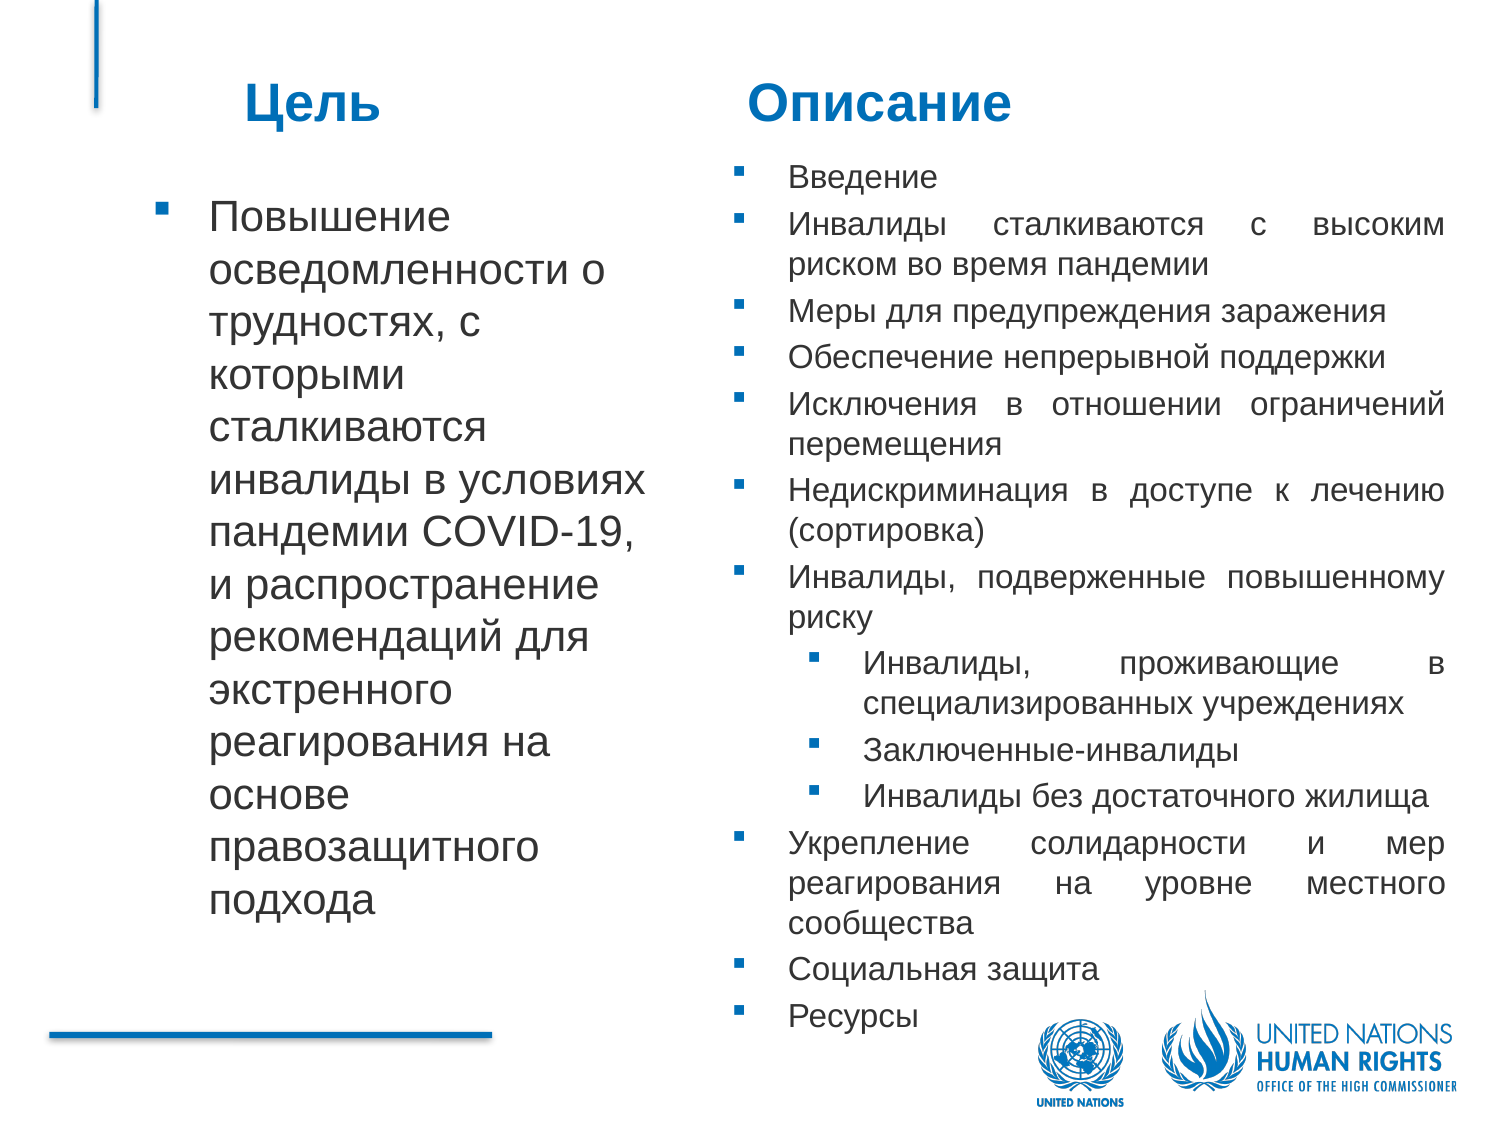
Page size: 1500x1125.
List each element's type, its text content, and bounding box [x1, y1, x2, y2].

text_box Цель [229, 60, 398, 140]
text_box Описание [732, 60, 1043, 140]
text_box Введение Инвалиды сталкиваются с высоким риском во время пандемии Меры для предупреждения заражения Обеспечение непрерывной поддержки Исключения в отношении ограничений перемещения Недискриминация в доступе к лечению (сортировка) Инвалиды, подверженные повышенному риску Инвалиды, проживающие в специализированных учреждениях Заключенные-инвалиды Инвалиды без достаточного жилища Укрепление солидарности и мер реагирования на уровне местного сообщества Социальная защита Ресурсы [716, 148, 1461, 1042]
text_box Повышение осведомленности о трудностях, с которыми сталкиваются инвалиды в условиях пандемии COVID-19, и распространение рекомендаций для экстренного реагирования на основе правозащитного подхода [137, 180, 675, 931]
picture [1037, 1042, 1457, 1107]
